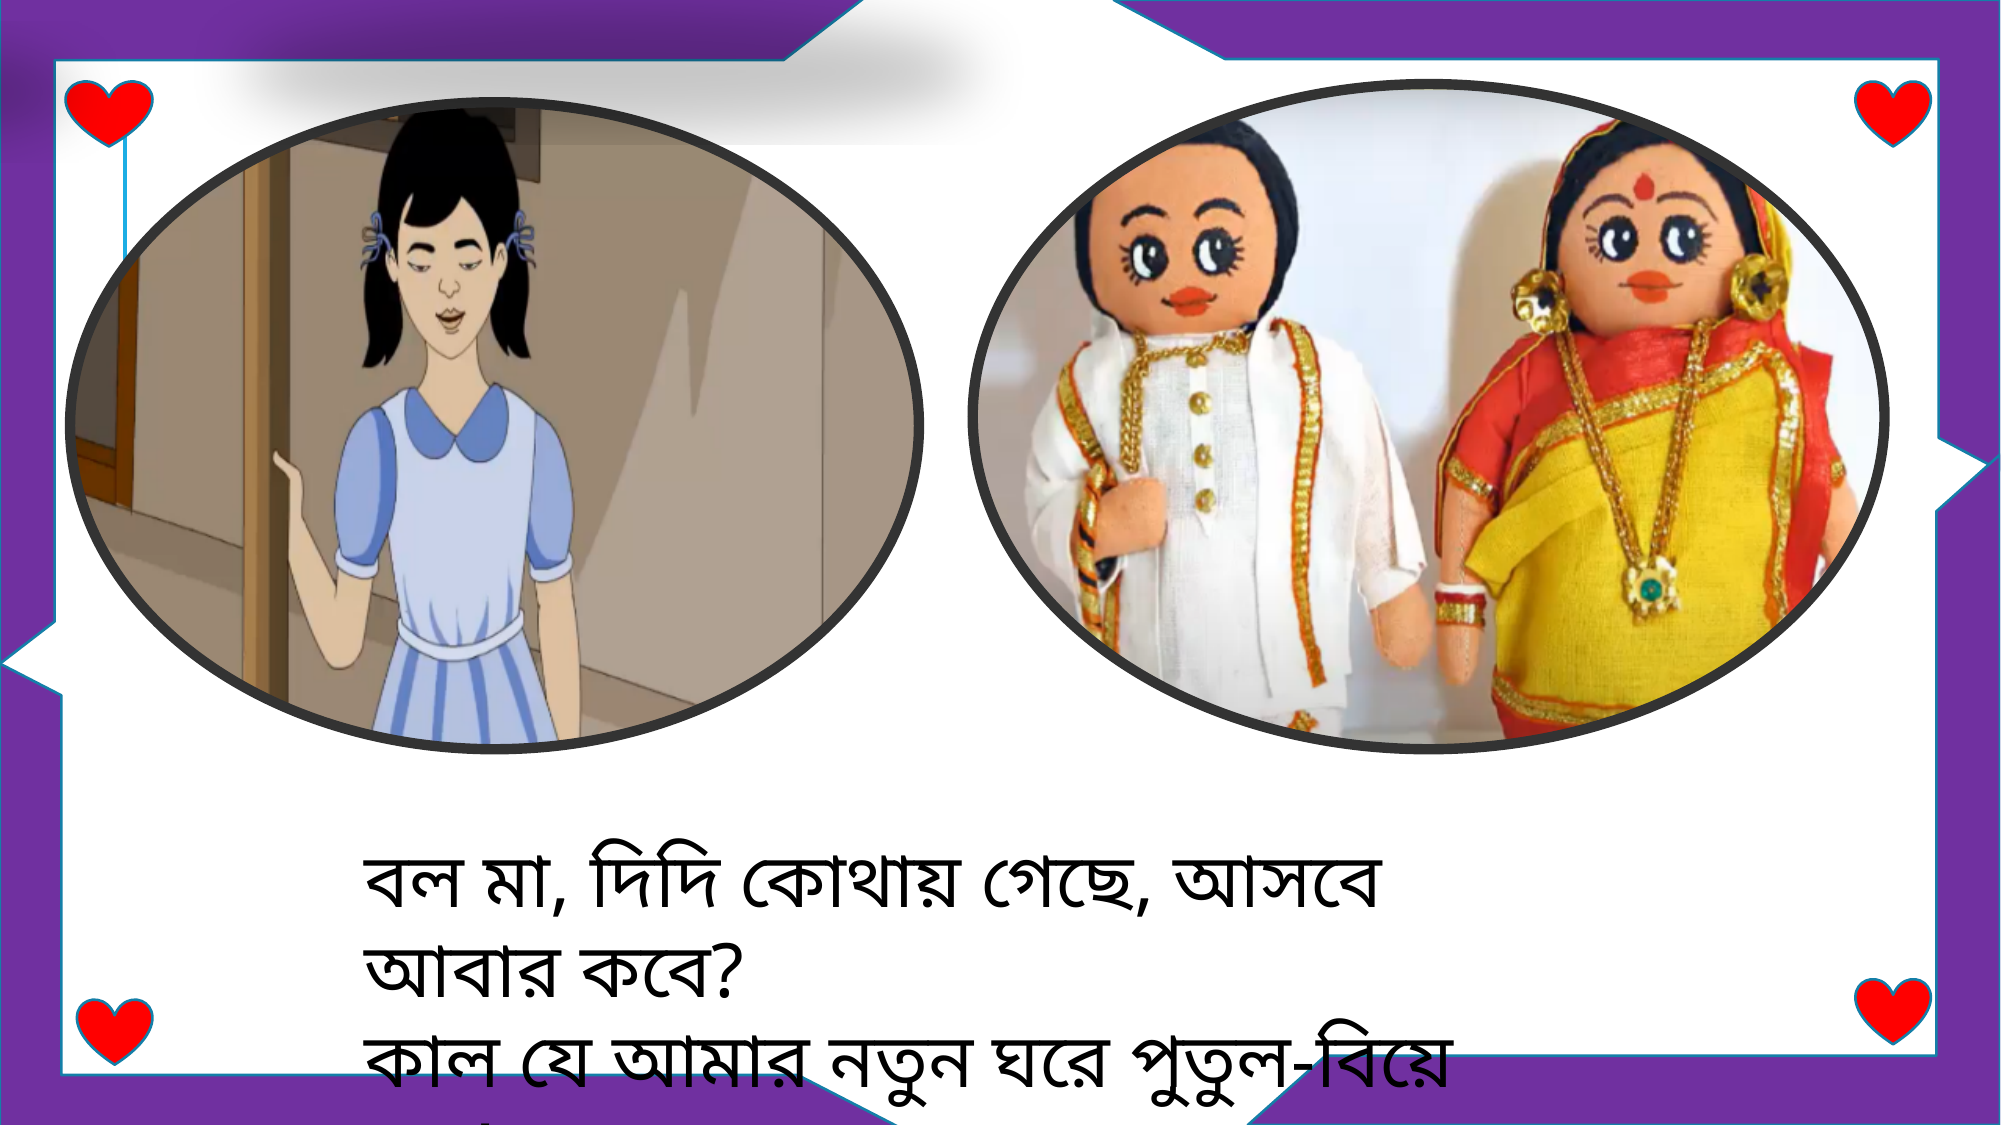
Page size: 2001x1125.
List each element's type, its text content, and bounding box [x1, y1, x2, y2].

picture [972, 83, 1885, 750]
text_box বল মা, দিদি কোথায় গেছে, আসবে আবার কবে? কাল যে আমার নতুন ঘরে পুতুল-বিয়ে হবে! [349, 824, 1514, 1125]
picture [69, 101, 920, 750]
